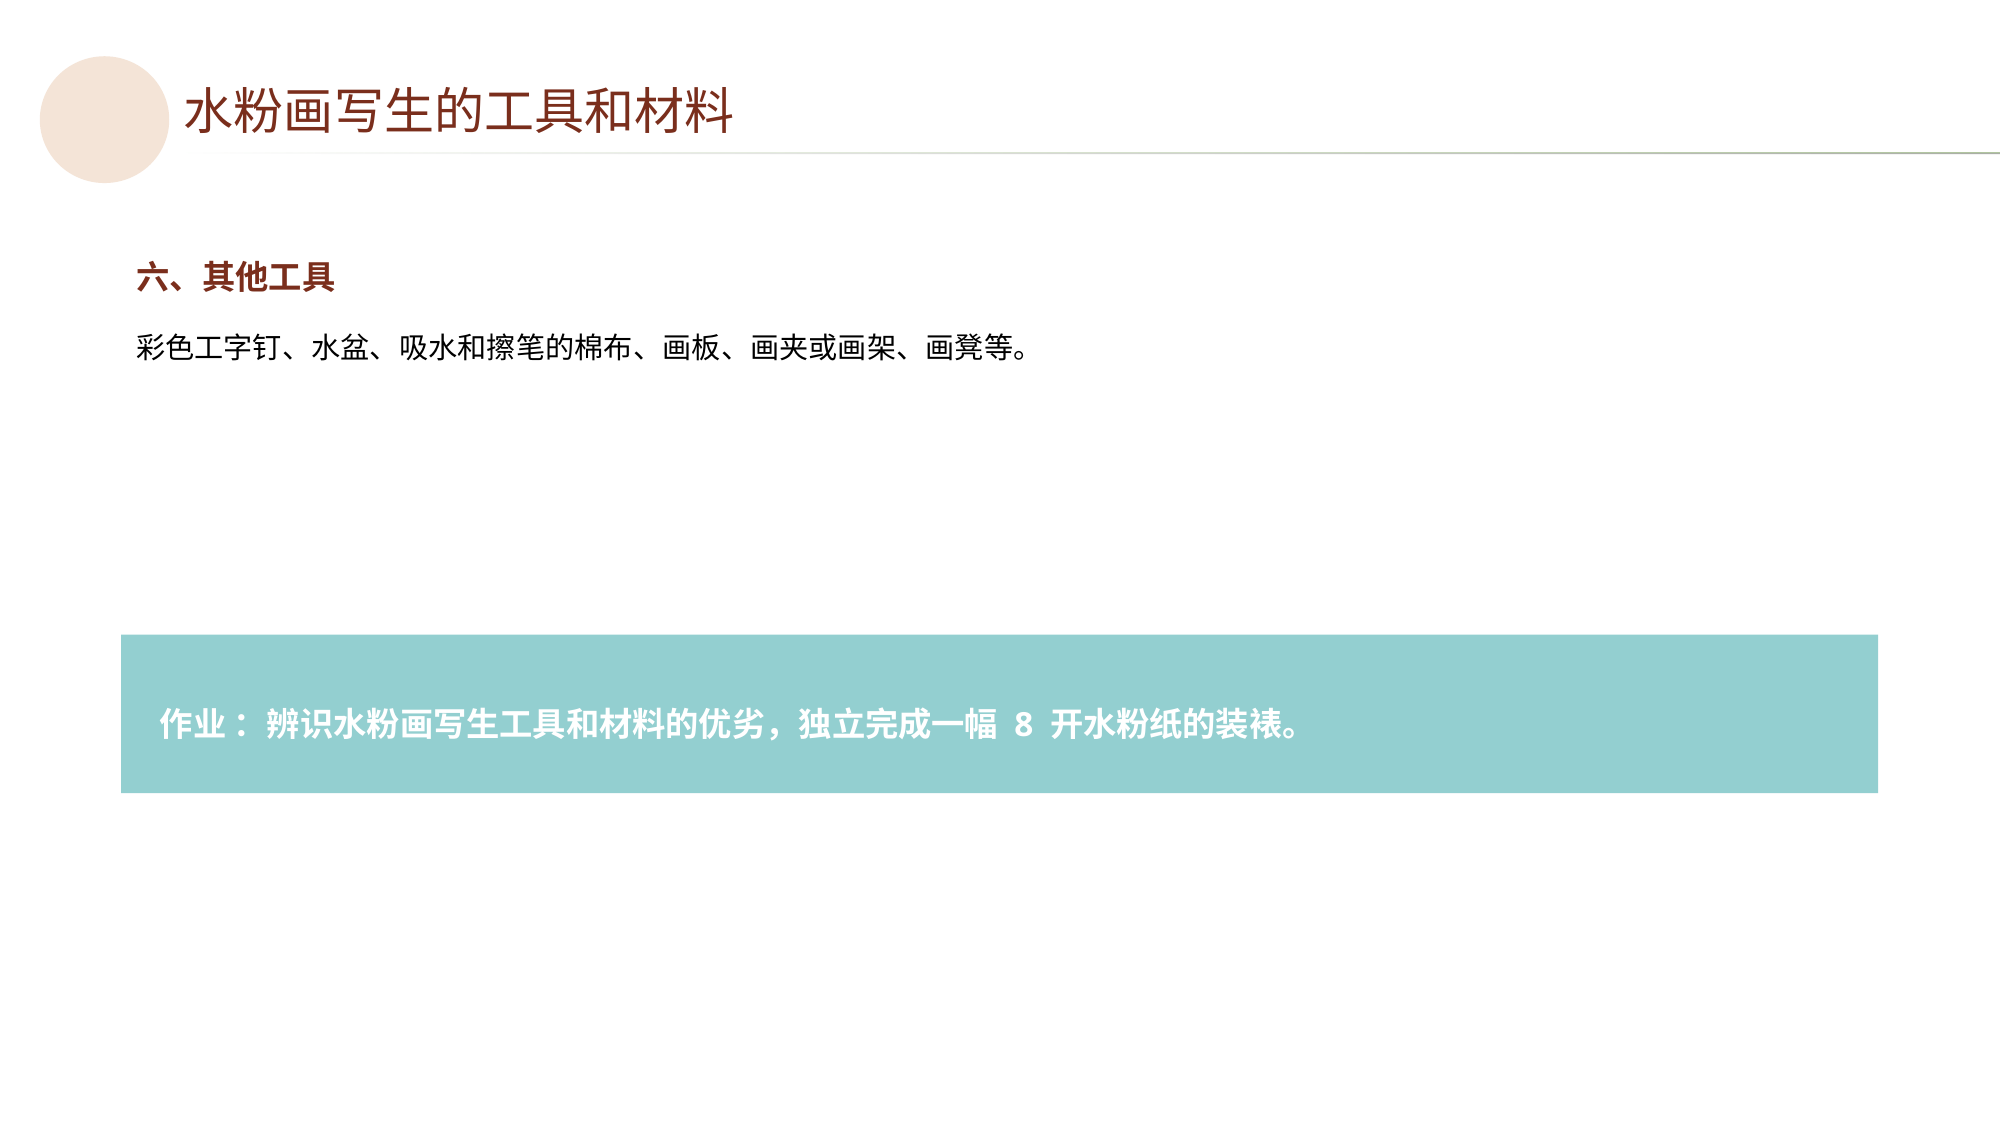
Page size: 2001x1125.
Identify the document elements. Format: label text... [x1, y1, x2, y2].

text_box 彩色工字钉、水盆、吸水和擦笔的棉布、画板、画夹或画架、画凳等。 [121, 304, 1895, 372]
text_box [121, 634, 1879, 794]
picture [168, 151, 2000, 194]
text_box 六、其他工具 [121, 248, 1405, 304]
text_box [38, 55, 171, 185]
text_box 水粉画写生的工具和材料 [169, 71, 897, 147]
